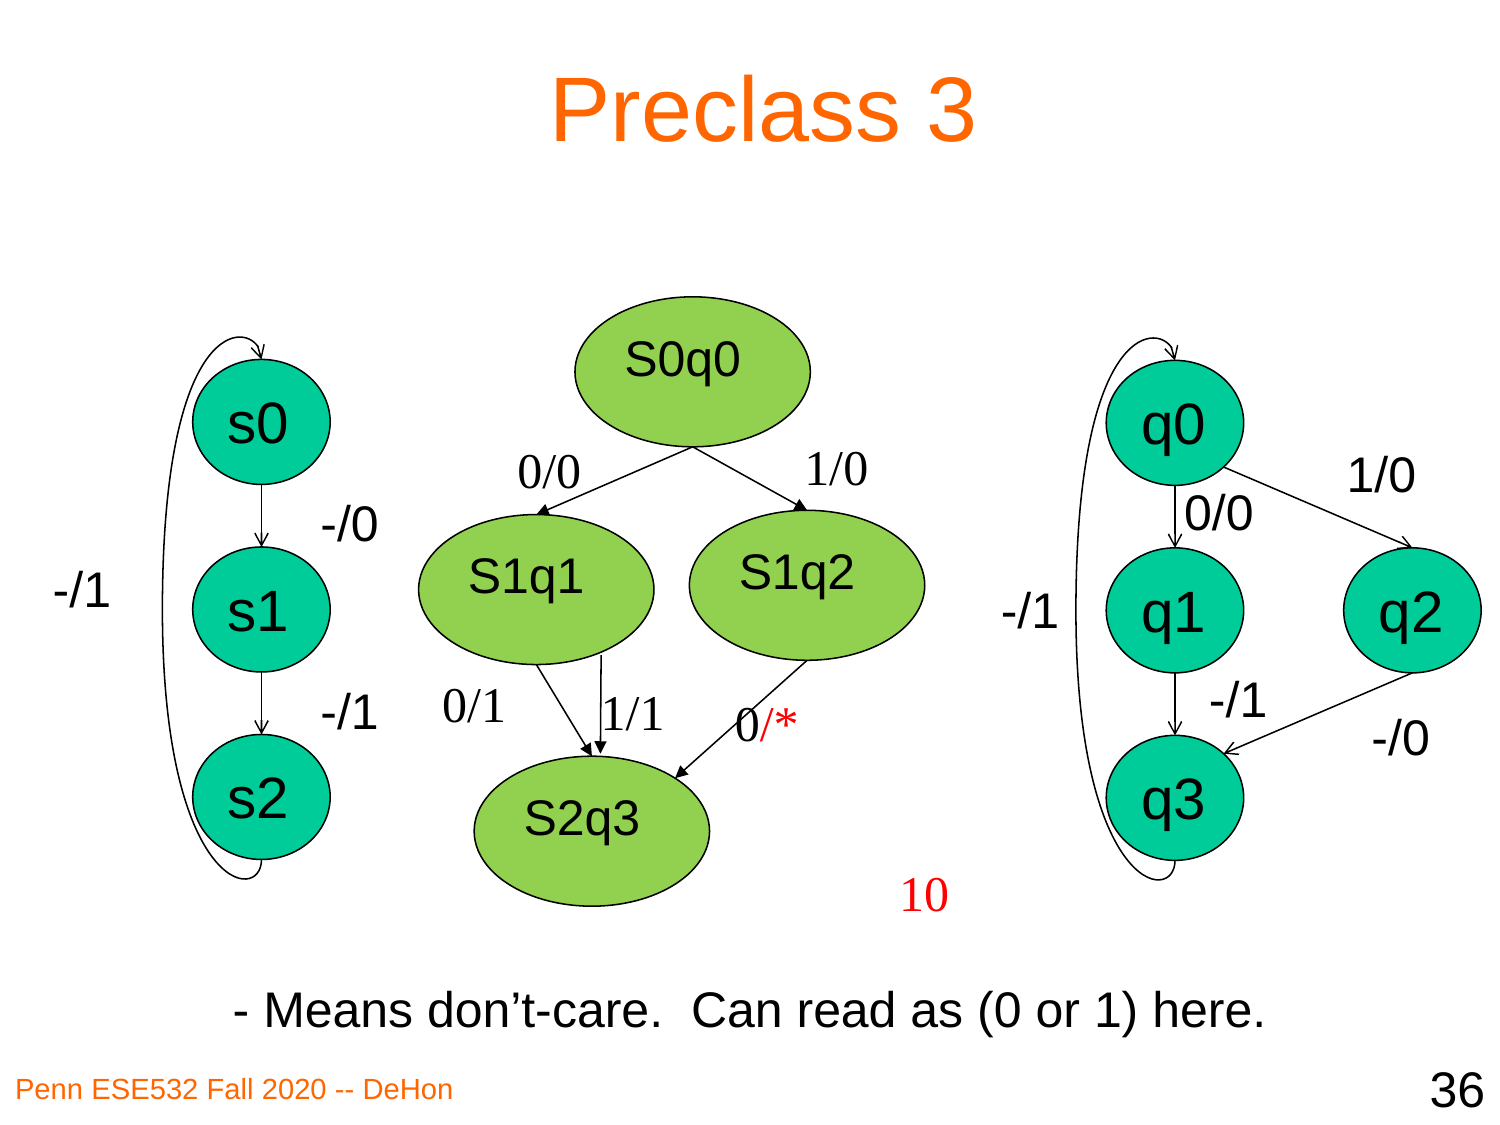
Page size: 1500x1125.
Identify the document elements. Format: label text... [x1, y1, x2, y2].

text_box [692, 446, 808, 511]
text_box 0/0 [502, 430, 597, 506]
text_box 0/1 [427, 665, 522, 740]
text_box S0q0 [574, 296, 811, 445]
text_box S2q3 [474, 756, 710, 907]
text_box S1q2 [689, 510, 925, 661]
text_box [674, 660, 808, 779]
text_box 1/1 [607, 673, 669, 748]
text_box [192, 359, 395, 861]
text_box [536, 446, 691, 515]
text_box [536, 664, 593, 757]
title Preclass 3 [126, 10, 1402, 199]
slide_number 36 [1187, 1049, 1500, 1125]
text_box -/1 [37, 549, 127, 625]
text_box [985, 360, 1482, 861]
text_box 1/0 [789, 427, 884, 503]
text_box 10 [884, 854, 965, 930]
slide_number Penn ESE532 Fall 2020 -- DeHon [0, 1062, 576, 1125]
text_box - Means don’t-care. Can read as (0 or 1) here. [217, 969, 1283, 1045]
text_box S1q1 [418, 514, 654, 665]
